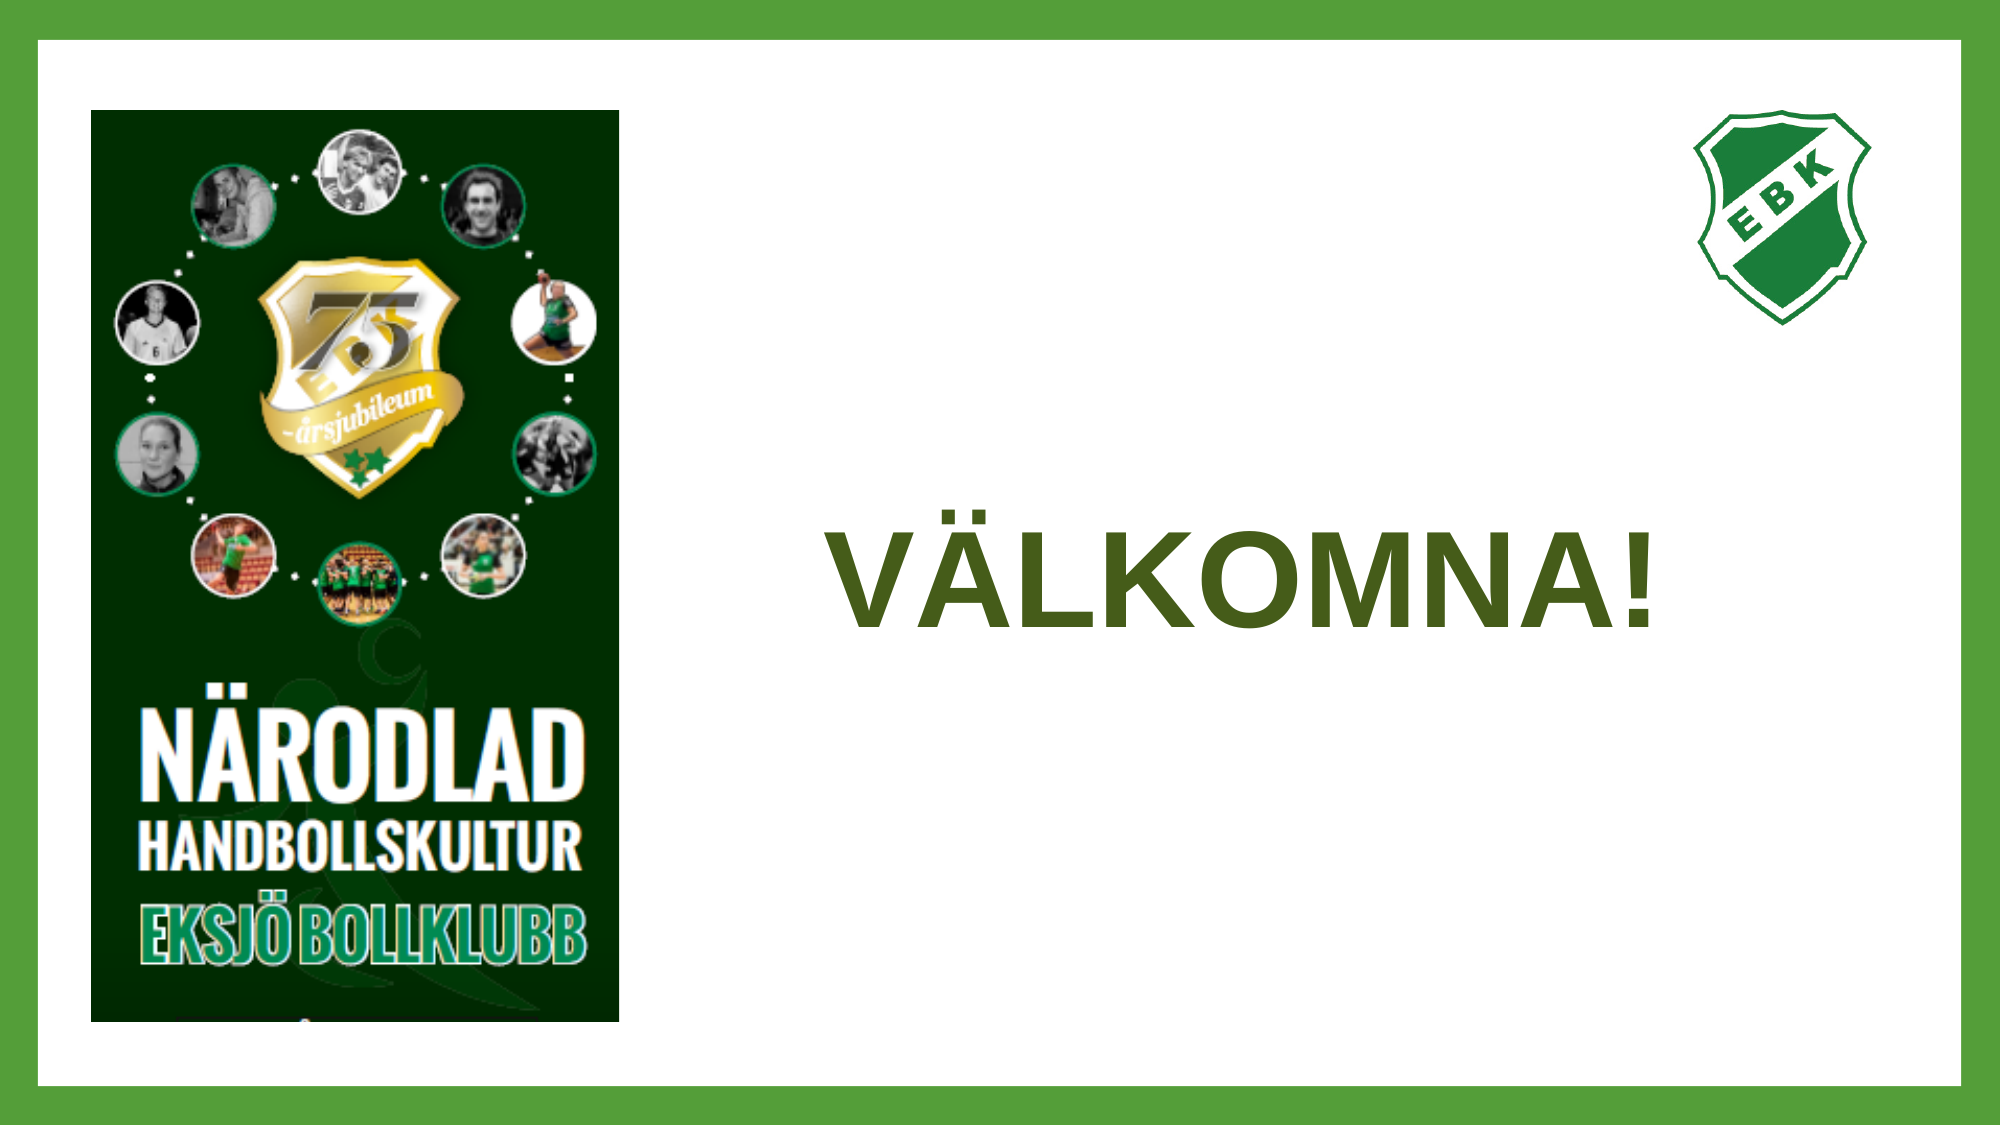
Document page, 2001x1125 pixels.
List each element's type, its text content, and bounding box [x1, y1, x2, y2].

picture [1692, 110, 1872, 327]
text_box VÄLKOMNA! [625, 501, 2000, 808]
picture [90, 110, 620, 1022]
